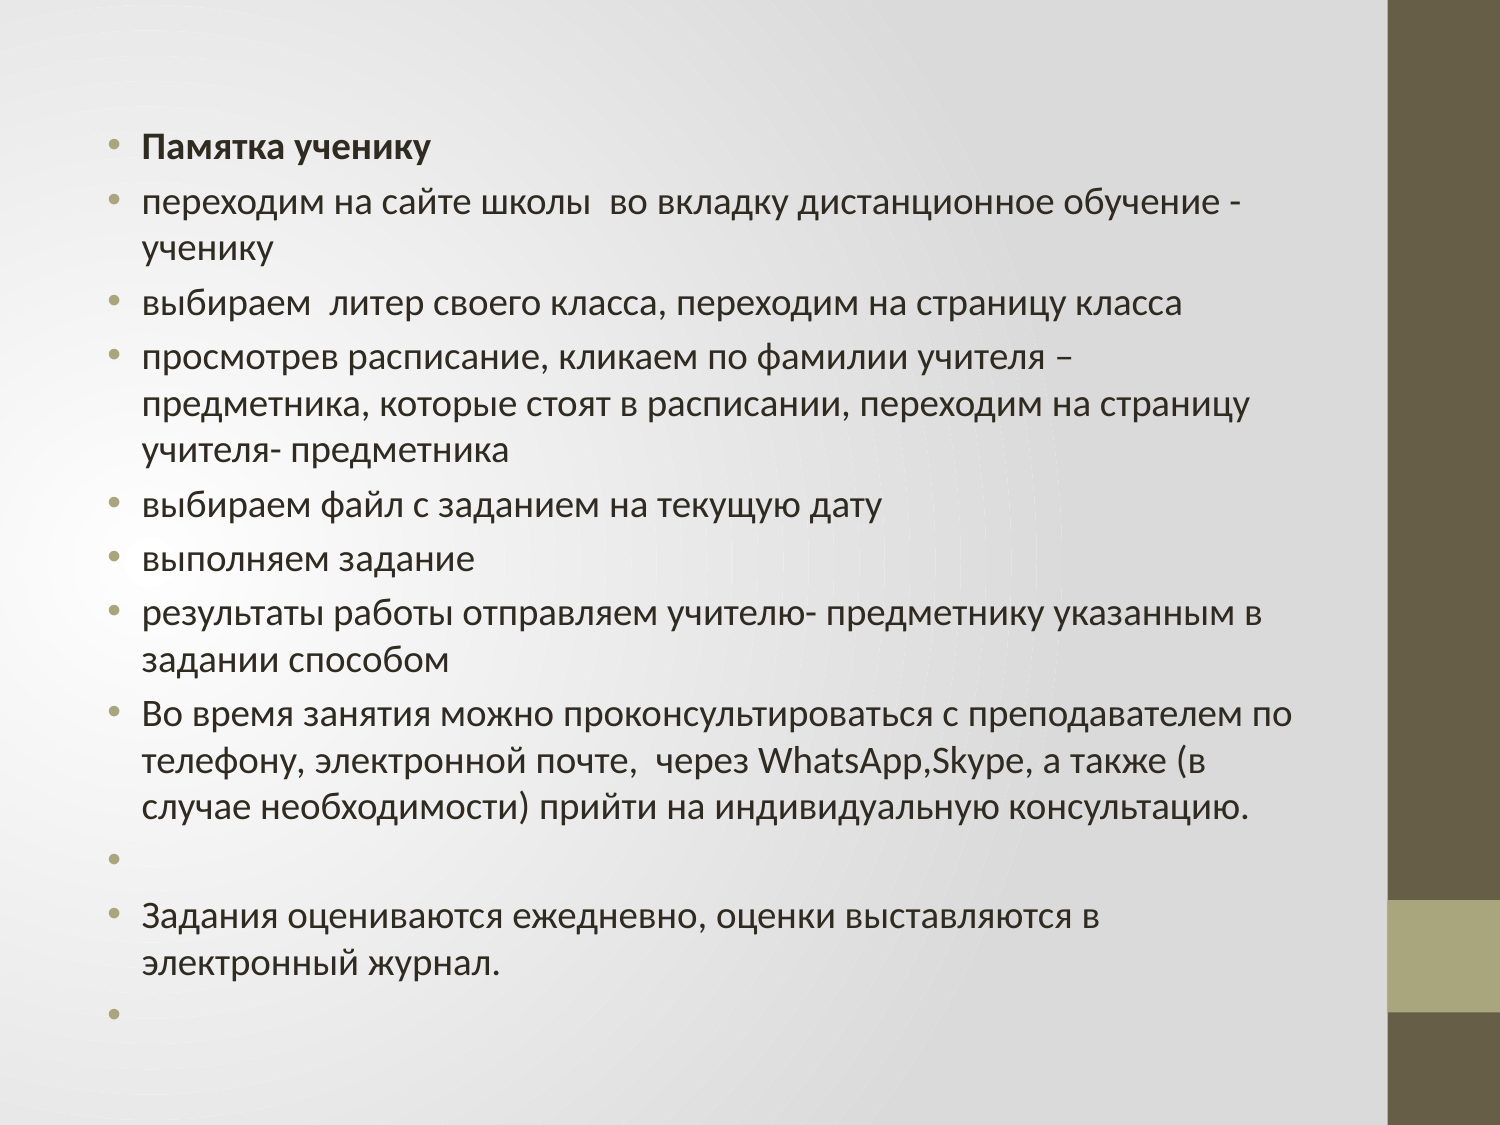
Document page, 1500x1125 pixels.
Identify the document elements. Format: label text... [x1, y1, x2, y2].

list Памятка ученику переходим на сайте школы во вкладку дистанционное обучение - ученику выбираем литер своего класса, переходим на страницу класса просмотрев расписание, кликаем по фамилии учителя – предметника, которые стоят в расписании, переходим на страницу учителя- предметника выбираем файл с заданием на текущую дату выполняем задание результаты работы отправляем учителю- предметнику указанным в задании способом Во время занятия можно проконсультироваться с преподавателем по телефону, электронной почте, через WhatsApp,Skype, а также (в случае необходимости) прийти на индивидуальную консультацию. Задания оцениваются ежедневно, оценки выставляются в электронный журнал. [75, 113, 1325, 1050]
